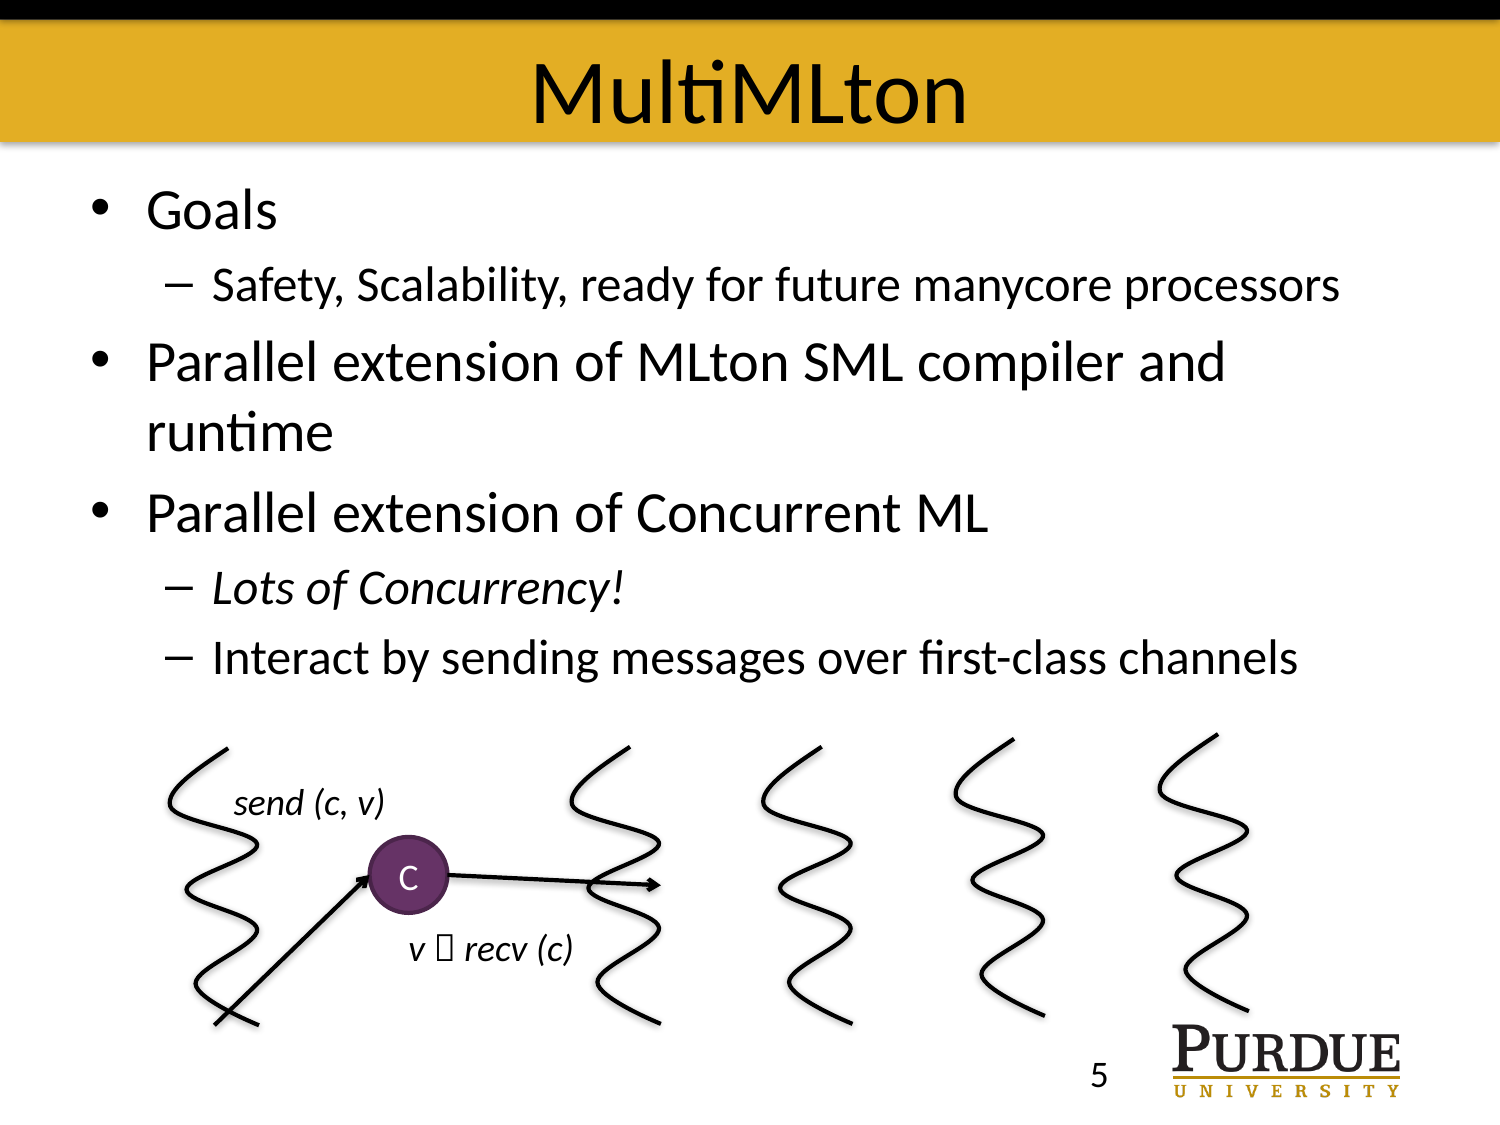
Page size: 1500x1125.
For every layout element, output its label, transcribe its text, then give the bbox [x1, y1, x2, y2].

title MultiMLton [75, 19, 1425, 142]
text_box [212, 770, 603, 978]
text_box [169, 733, 1250, 1026]
slide_number 5 [1074, 1042, 1425, 1103]
list Goals Safety, Scalability, ready for future manycore processors Parallel extension of MLton SML compiler and runtime Parallel extension of Concurrent ML Lots of Concurrency! Interact by sending messages over first-class channels [75, 163, 1425, 734]
